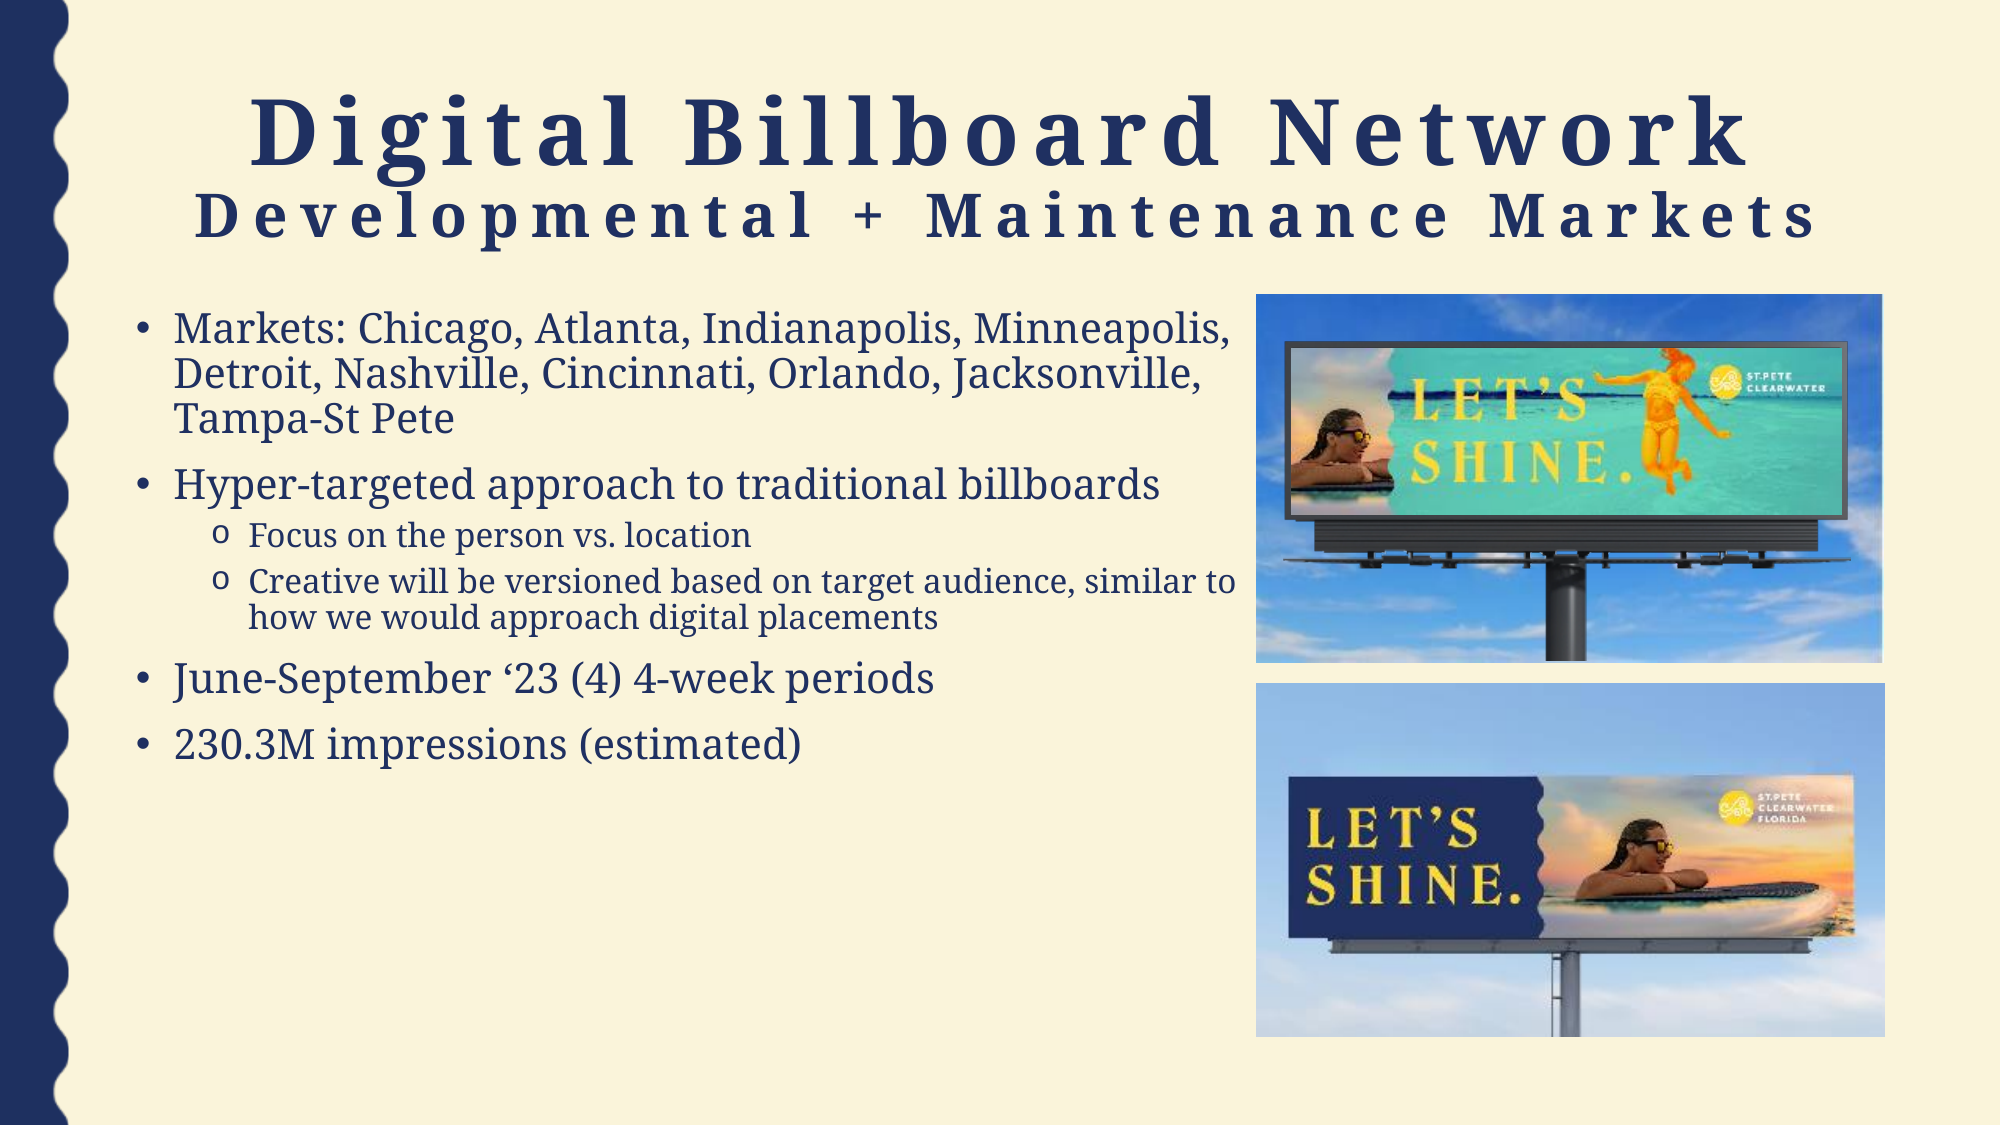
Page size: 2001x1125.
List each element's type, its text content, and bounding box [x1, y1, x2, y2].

list Markets: Chicago, Atlanta, Indianapolis, Minneapolis, Detroit, Nashville, Cincinnati, Orlando, Jacksonville, Tampa-St Pete Hyper-targeted approach to traditional billboards Focus on the person vs. location Creative will be versioned based on target audience, similar to how we would approach digital placements June-September ‘23 (4) 4-week periods 230.3M impressions (estimated) [120, 299, 1258, 982]
picture [0, 0, 68, 1125]
title Digital Billboard Network Developmental + Maintenance Markets [137, 59, 1874, 278]
picture [1256, 683, 1885, 1037]
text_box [1256, 294, 1884, 663]
